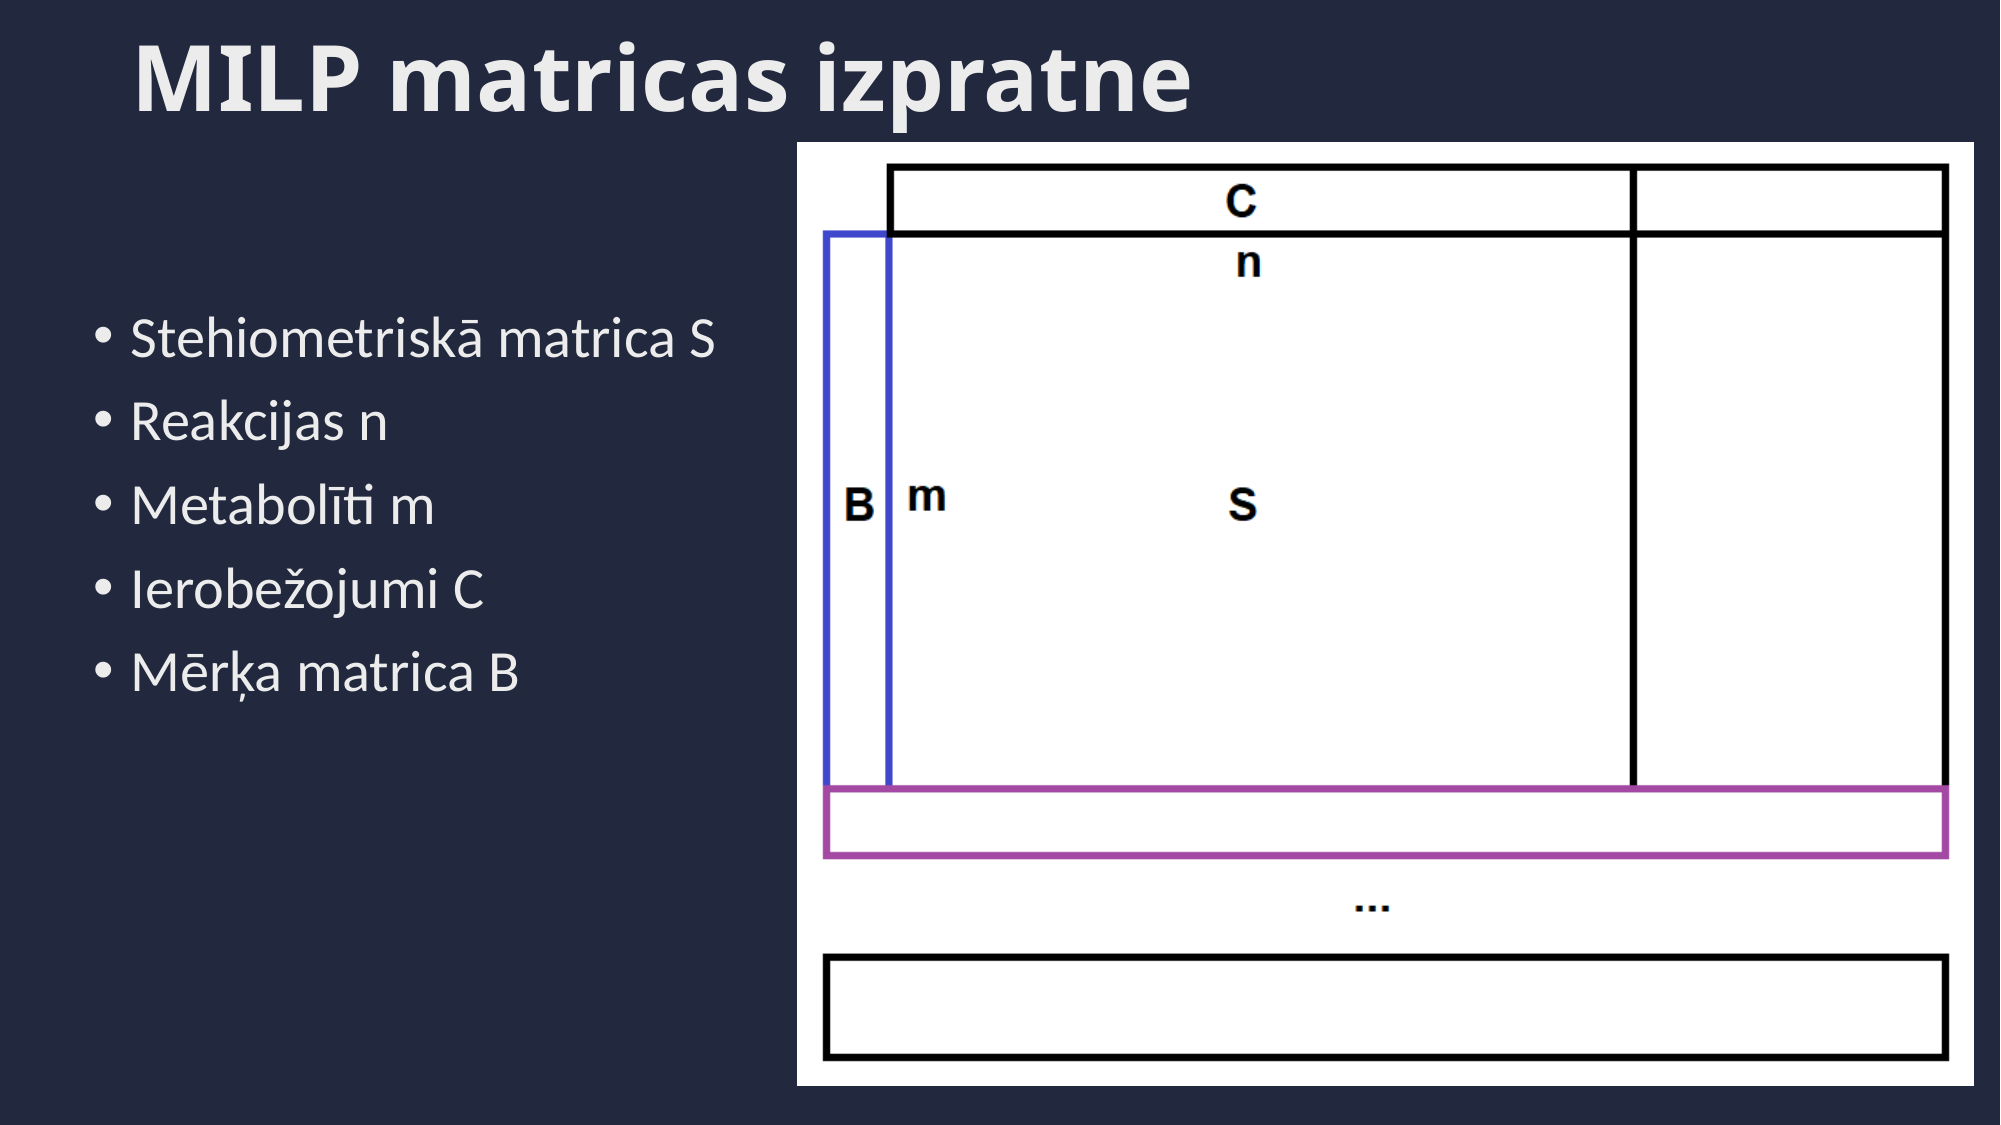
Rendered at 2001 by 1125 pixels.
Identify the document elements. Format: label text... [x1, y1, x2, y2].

list Stehiometriskā matrica S Reakcijas n Metabolīti m Ierobežojumi C Mērķa matrica B [78, 299, 797, 1001]
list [797, 142, 1974, 1086]
title MILP matricas izpratne [116, 0, 1842, 191]
